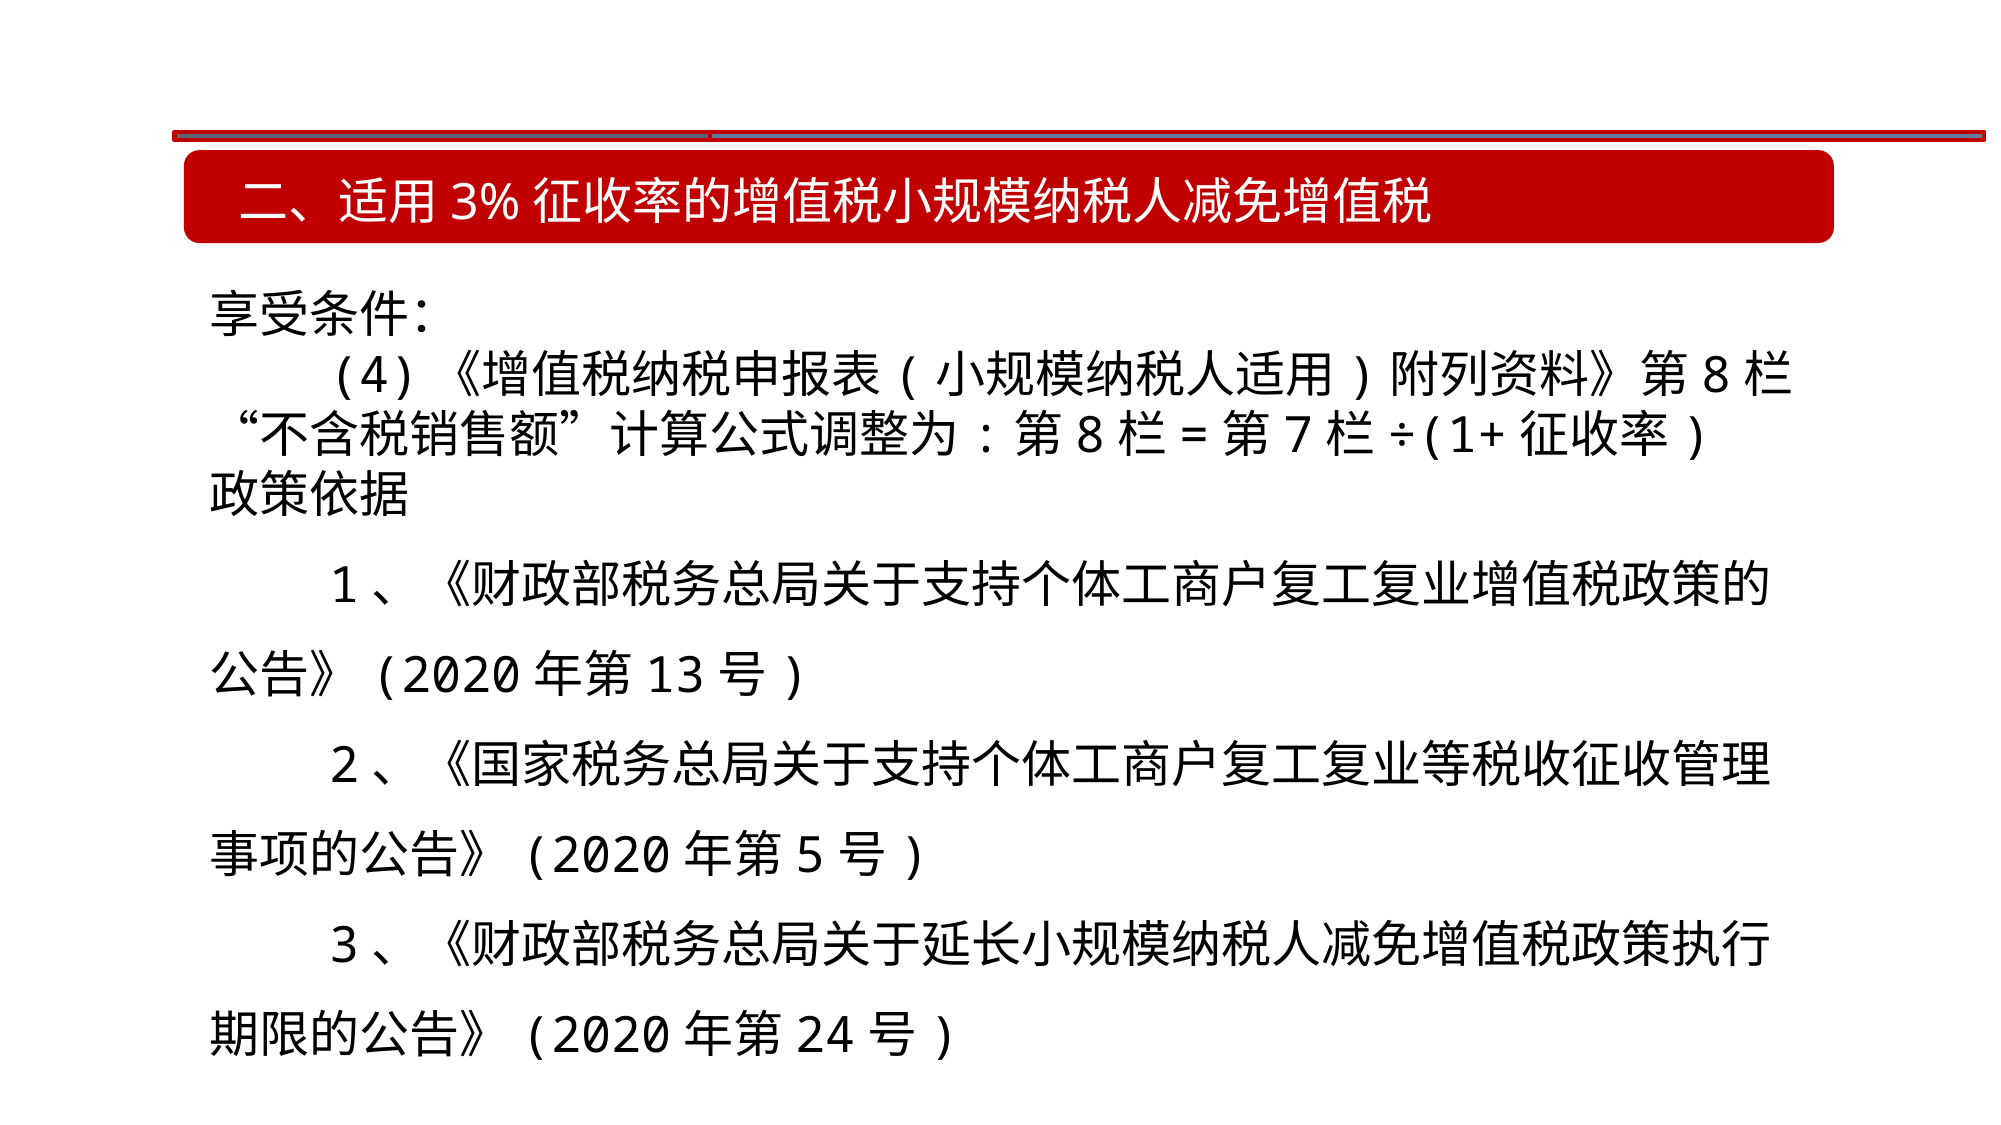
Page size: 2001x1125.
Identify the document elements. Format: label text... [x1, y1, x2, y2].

text_box 二、适用3%征收率的增值税小规模纳税人减免增值税 [223, 161, 1447, 237]
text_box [174, 131, 1985, 141]
text_box 享受条件： (4)《增值税纳税申报表(小规模纳税人适用)附列资料》第8栏“不含税销售额”计算公式调整为:第8栏=第7栏÷(1+征收率) 政策依据 1、《财政部税务总局关于支持个体工商户复工复业增值税政策的公告》(2020年第13号) 2、《国家税务总局关于支持个体工商户复工复业等税收征收管理事项的公告》(2020年第5号) 3、《财政部税务总局关于延长小规模纳税人减免增值税政策执行期限的公告》(2020年第24号) [194, 244, 1829, 1125]
text_box [182, 149, 1835, 244]
